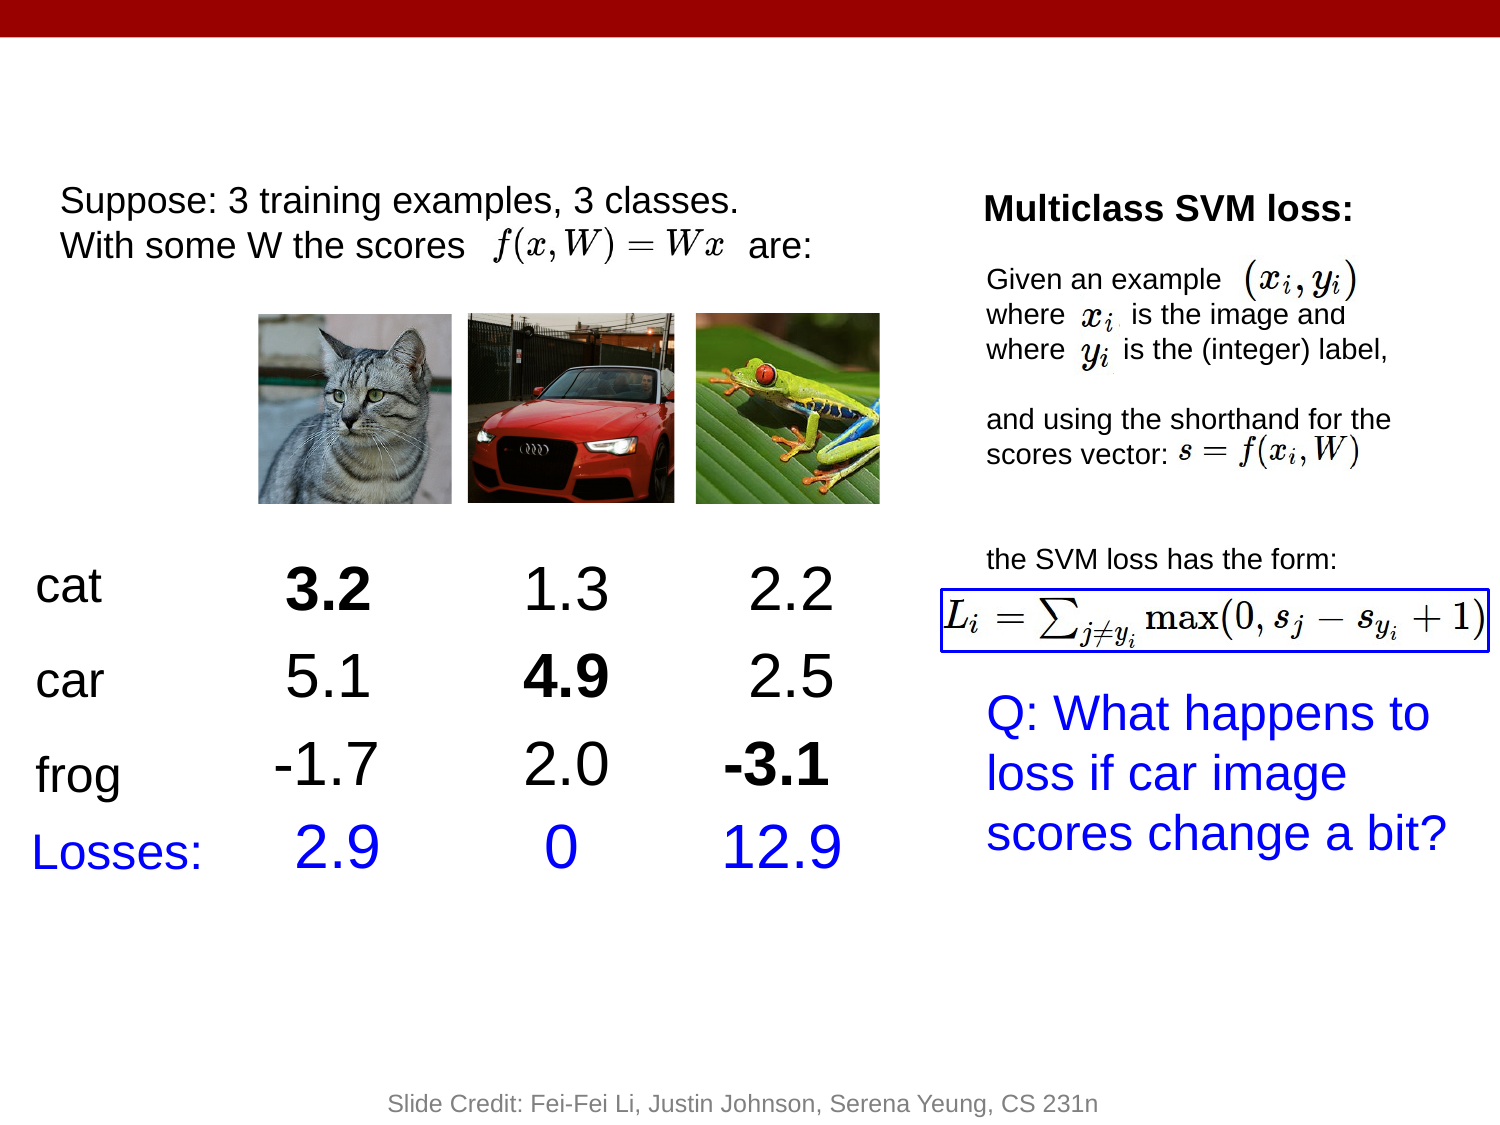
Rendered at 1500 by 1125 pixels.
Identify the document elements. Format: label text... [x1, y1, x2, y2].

text_box 2.9 [279, 790, 423, 856]
text_box 2.5 [733, 620, 933, 679]
picture [1239, 255, 1359, 306]
text_box 2.0 [508, 707, 708, 767]
text_box cat [20, 537, 237, 583]
text_box -1.7 [258, 707, 457, 767]
picture [942, 590, 1488, 650]
text_box Suppose: 3 training examples, 3 classes. With some W the scores are: [44, 160, 1271, 264]
picture [1177, 432, 1359, 471]
text_box 4.9 [508, 620, 708, 679]
picture [467, 312, 675, 503]
text_box 0 [529, 790, 673, 856]
text_box Given an example where is the image and where is the (integer) label, and using the shorthand for the scores vector: the SVM loss has the form: Q: What happens to loss if car image scores change a bit? [971, 245, 1485, 588]
picture [487, 218, 727, 270]
text_box frog [20, 727, 237, 772]
text_box 12.9 [706, 790, 873, 856]
text_box 5.1 [270, 620, 470, 679]
picture [695, 313, 880, 504]
text_box 3.2 [270, 532, 470, 592]
text_box 1.3 [508, 532, 708, 592]
text_box Given an example where is the image and where is the (integer) label, and using the shorthand for the scores vector: the SVM loss has the form: Q: What happens to loss if car image scores change a bit? [971, 658, 1485, 721]
text_box -3.1 [708, 707, 907, 767]
text_box 2.2 [733, 532, 933, 592]
text_box car [20, 632, 237, 678]
text_box Slide Credit: Fei-Fei Li, Justin Johnson, Serena Yeung, CS 231n [299, 1049, 1188, 1125]
picture [1073, 293, 1120, 379]
text_box Losses: [16, 804, 223, 863]
text_box Multiclass SVM loss: [968, 169, 1497, 247]
picture [258, 314, 452, 504]
